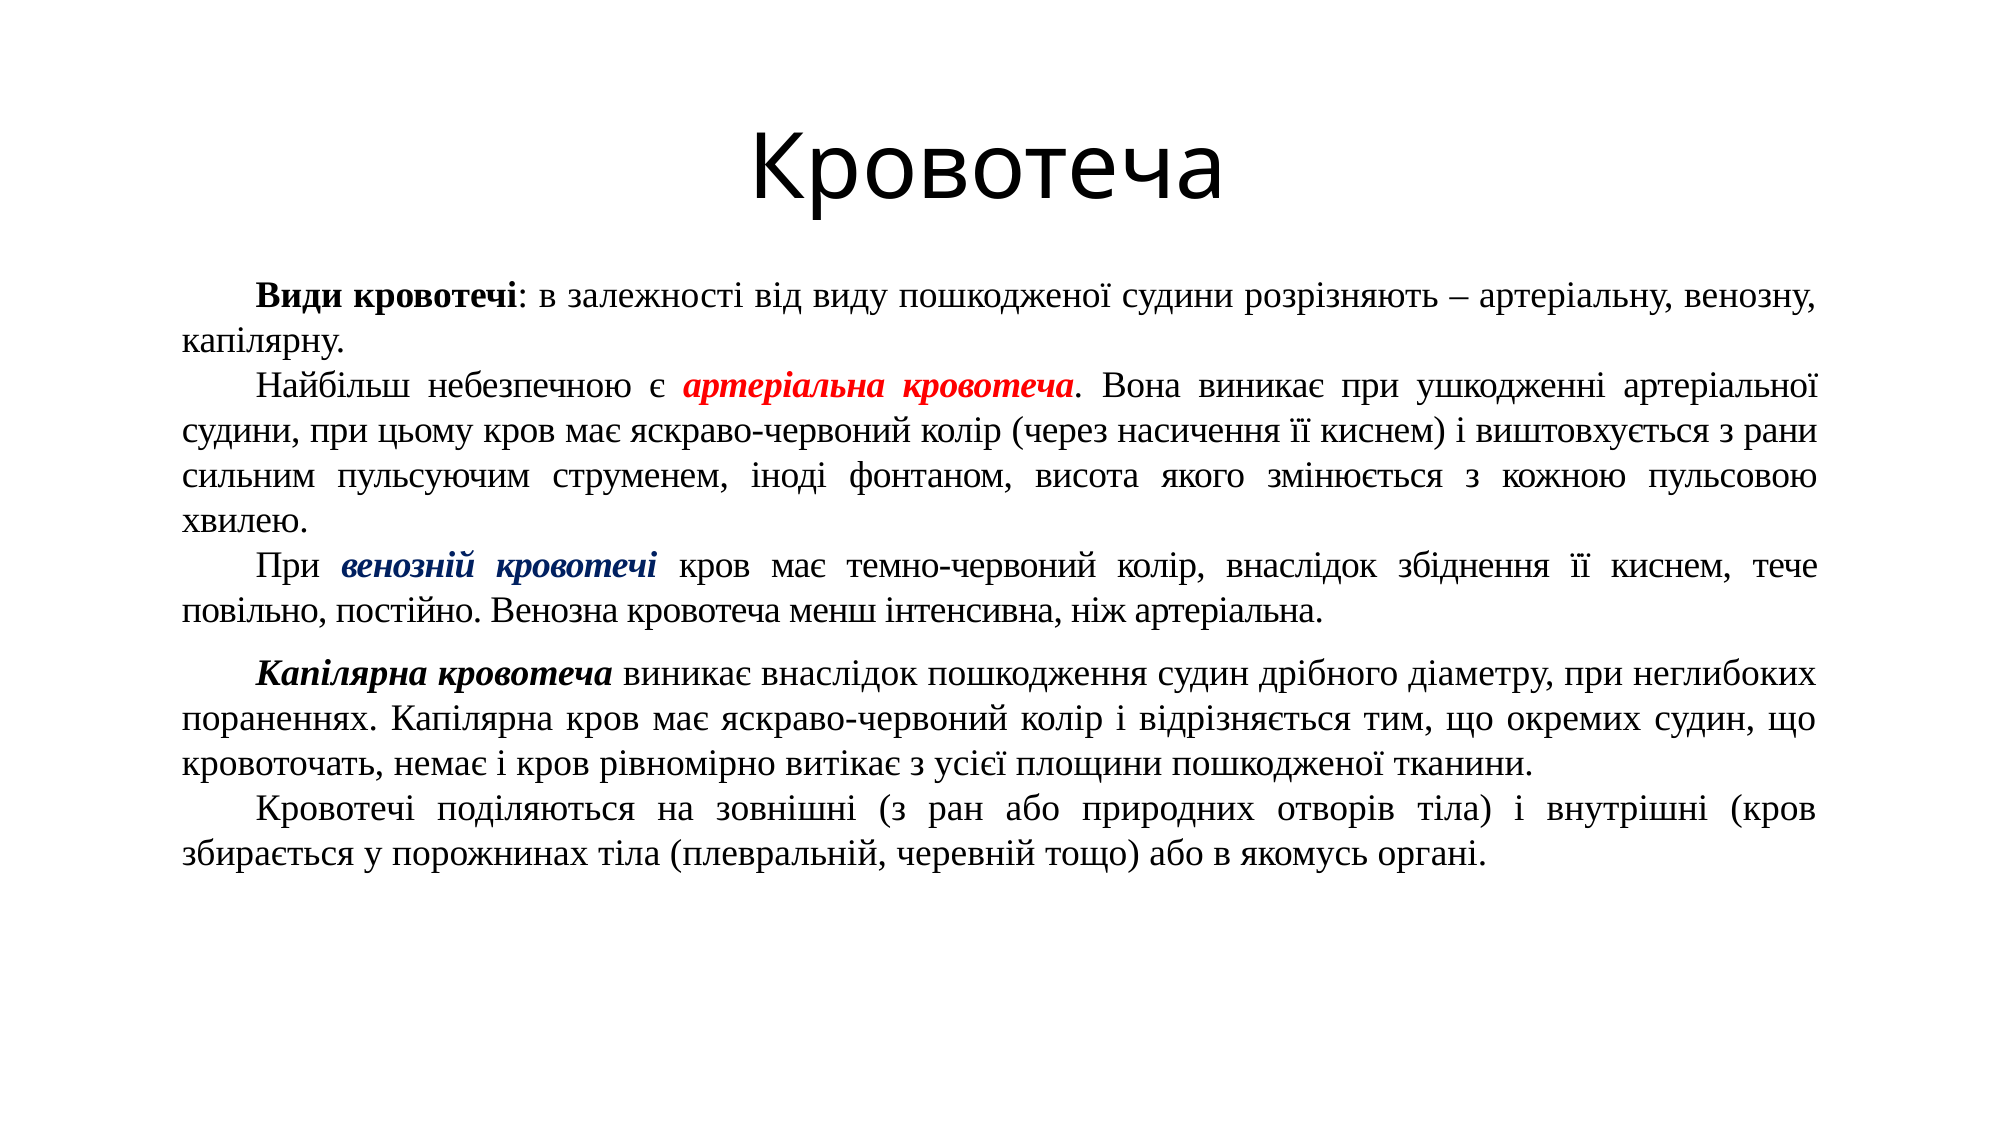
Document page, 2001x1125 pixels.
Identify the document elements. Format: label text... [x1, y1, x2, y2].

title Кровотеча [137, 59, 1863, 278]
text_box Капілярна кровотеча виникає внаслідок пошкодження судин дрібного діаметру, при неглибоких пораненнях. Капілярна кров має яскраво-червоний колір і відрізняється тим, що окремих судин, що кровоточать, немає і кров рівномірно витікає з усієї площини пошкодженої тканини. Кровотечі поділяються на зовнішні (з ран або природних отворів тіла) і внутрішні (кров збирається у порожнинах тіла (плевральній, черевній тощо) або в якомусь органі. [167, 640, 1833, 881]
text_box Види кровотечі: в залежності від виду пошкодженої судини розрізняють – артеріальну, венозну, капілярну. Найбільш небезпечною є артеріальна кровотеча. Вона виникає при ушкодженні артеріальної судини, при цьому кров має яскраво-червоний колір (через насичення її киснем) і виштовхується з рани сильним пульсуючим струменем, іноді фонтаном, висота якого змінюється з кожною пульсовою хвилею. При венозній кровотечі кров має темно-червоний колір, внаслідок збіднення її киснем, тече повільно, постійно. Венозна кровотеча менш інтенсивна, ніж артеріальна. [167, 262, 1833, 638]
